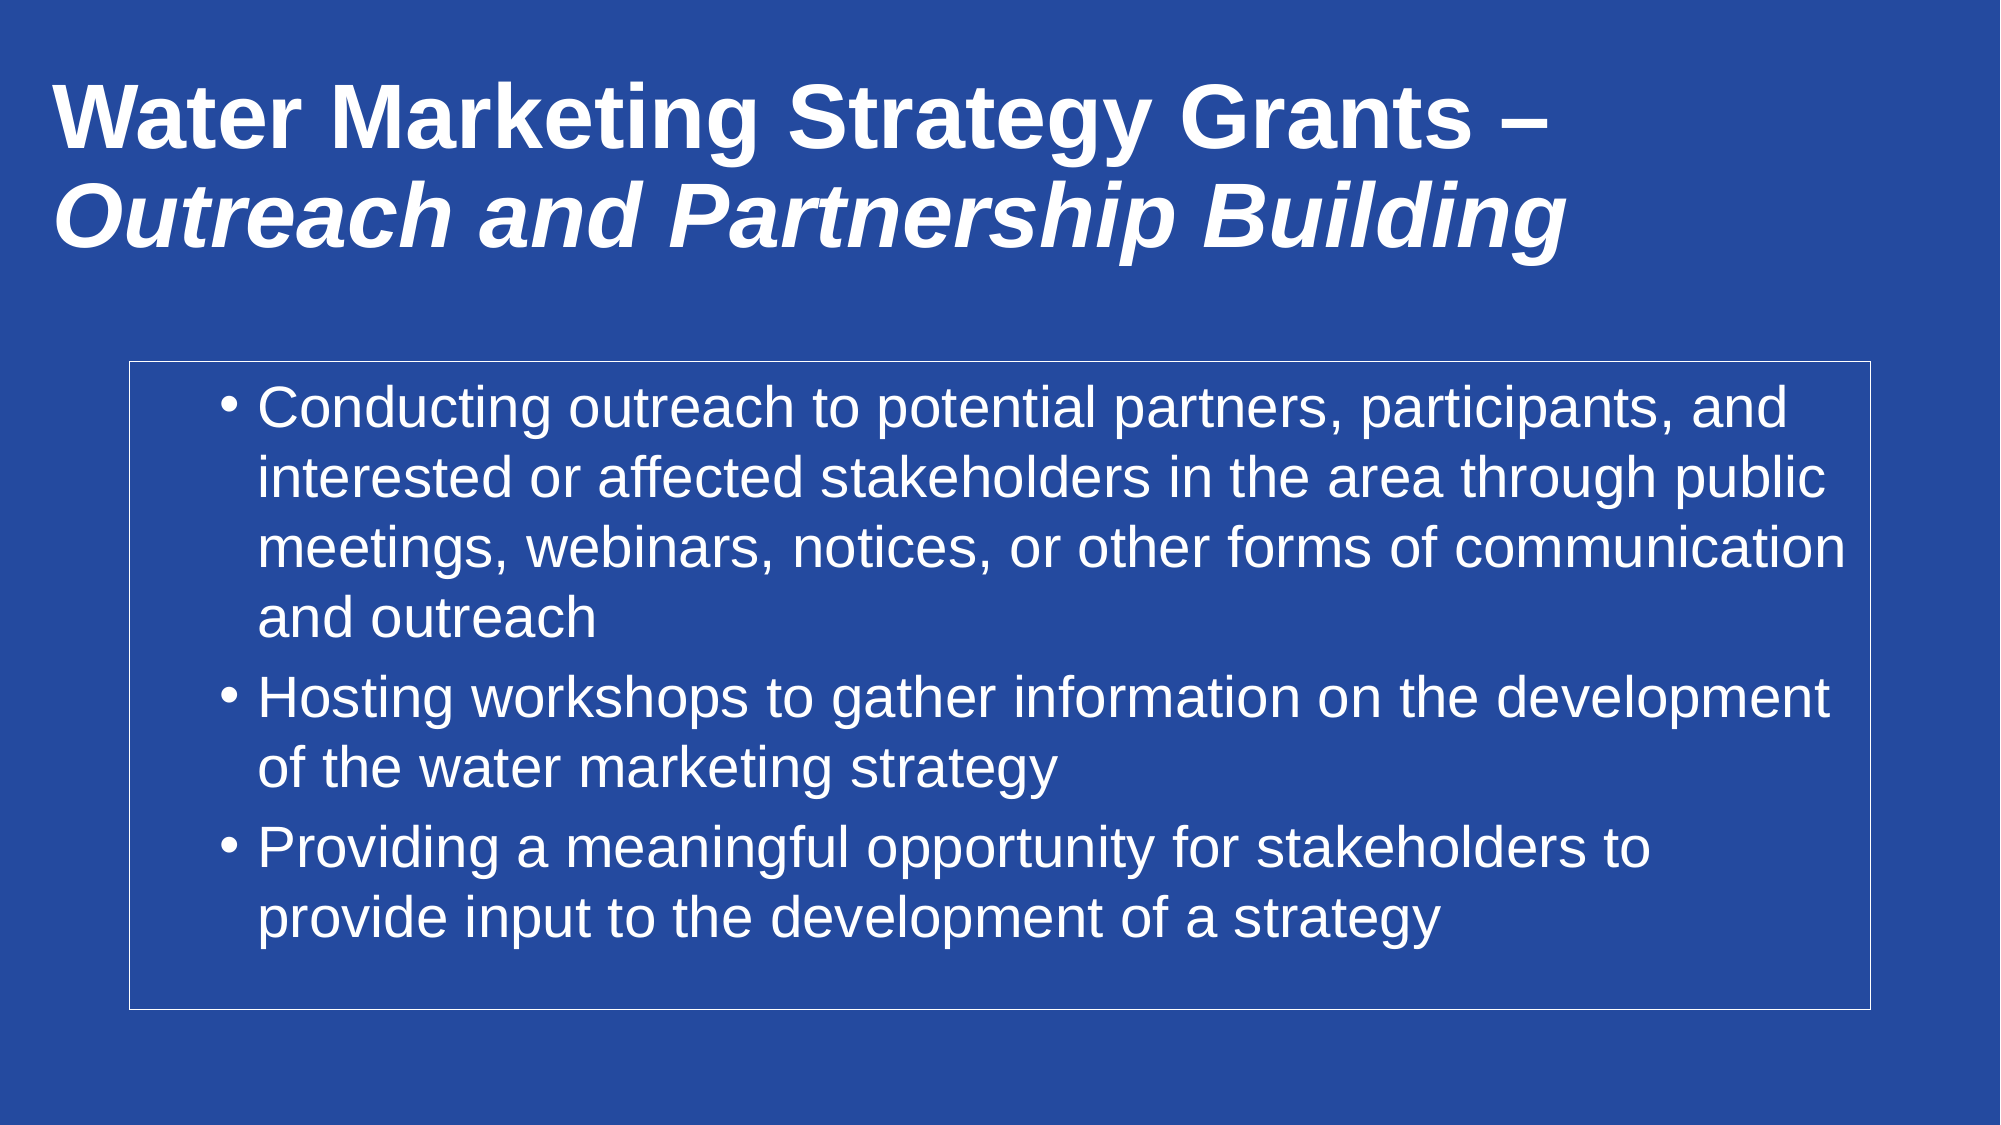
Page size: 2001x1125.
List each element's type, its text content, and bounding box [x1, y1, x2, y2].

title Water Marketing Strategy Grants – Outreach and Partnership Building [37, 59, 1958, 278]
list Conducting outreach to potential partners, participants, and interested or affected stakeholders in the area through public meetings, webinars, notices, or other forms of communication and outreach Hosting workshops to gather information on the development of the water marketing strategy Providing a meaningful opportunity for stakeholders to provide input to the development of a strategy [129, 361, 1871, 1010]
